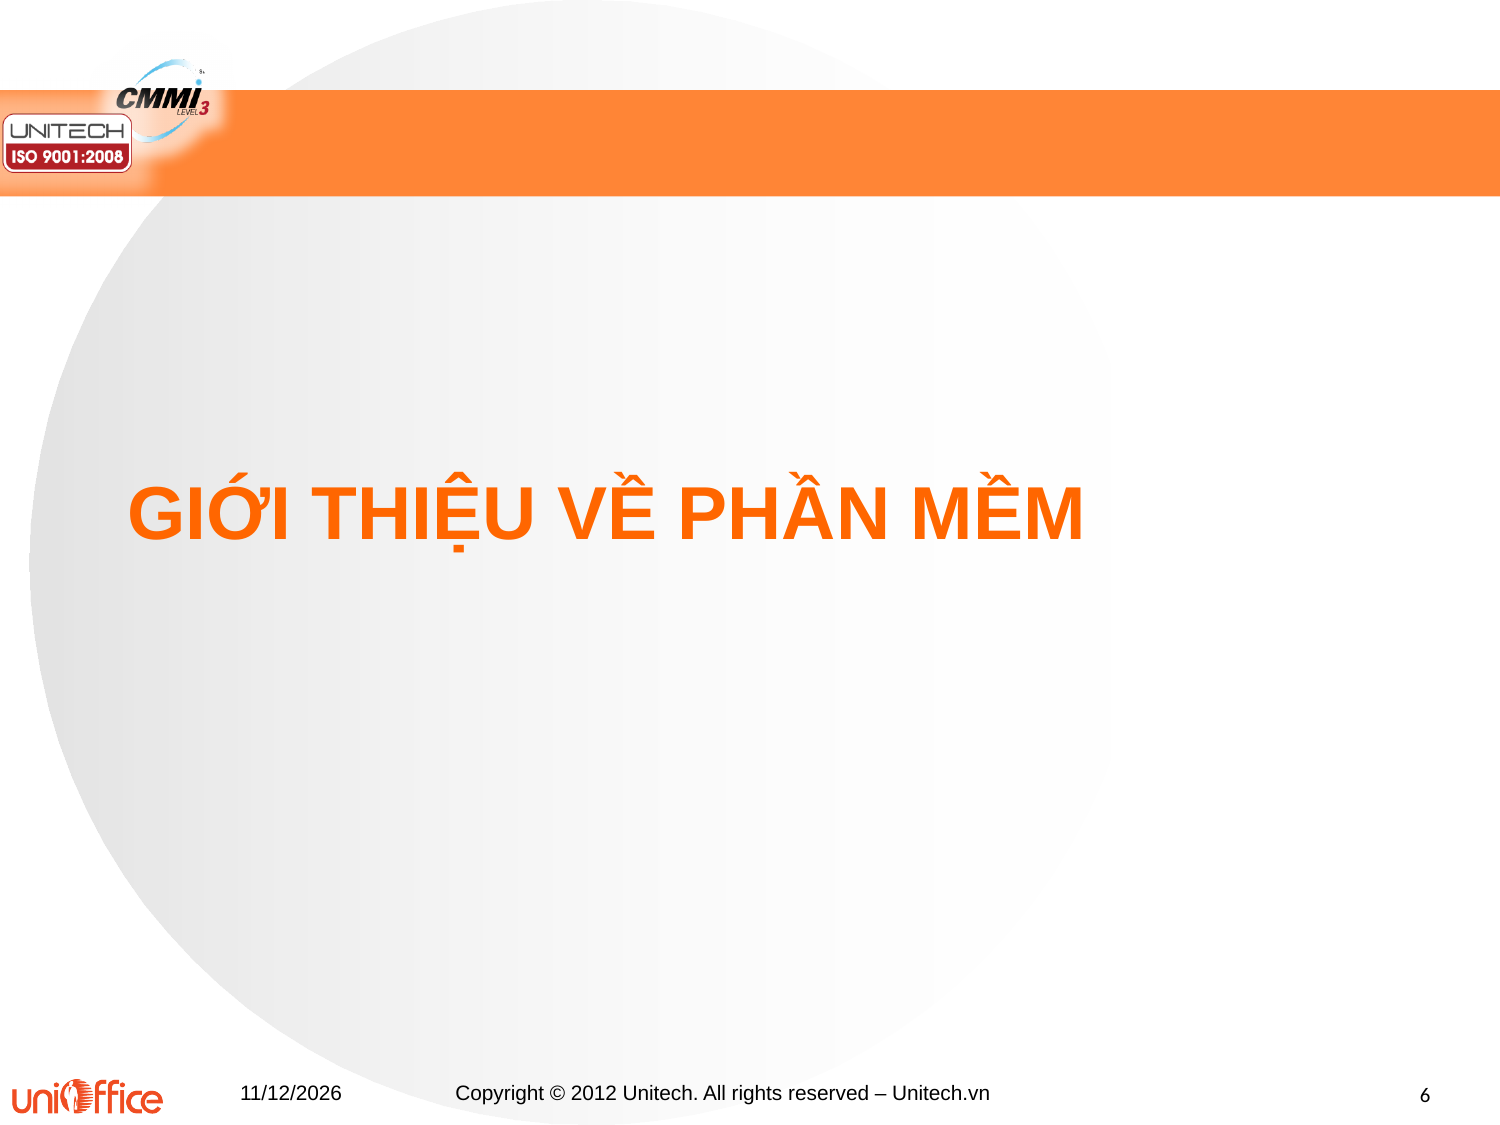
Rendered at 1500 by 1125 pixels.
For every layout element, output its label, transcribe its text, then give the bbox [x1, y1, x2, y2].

picture [12, 1079, 163, 1114]
text_box MỤC TIÊU CỦA PHẦN MỀM [111, 89, 156, 147]
footer Copyright © 2012 Unitech. All rights reserved – Unitech.vn [417, 1072, 1051, 1113]
picture [0, 111, 134, 174]
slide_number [225, 1071, 417, 1115]
picture [113, 53, 215, 147]
text_box GIỚI THIỆU VỀ PHẦN MỀM [112, 457, 1400, 563]
slide_number 6 [1356, 1073, 1494, 1117]
